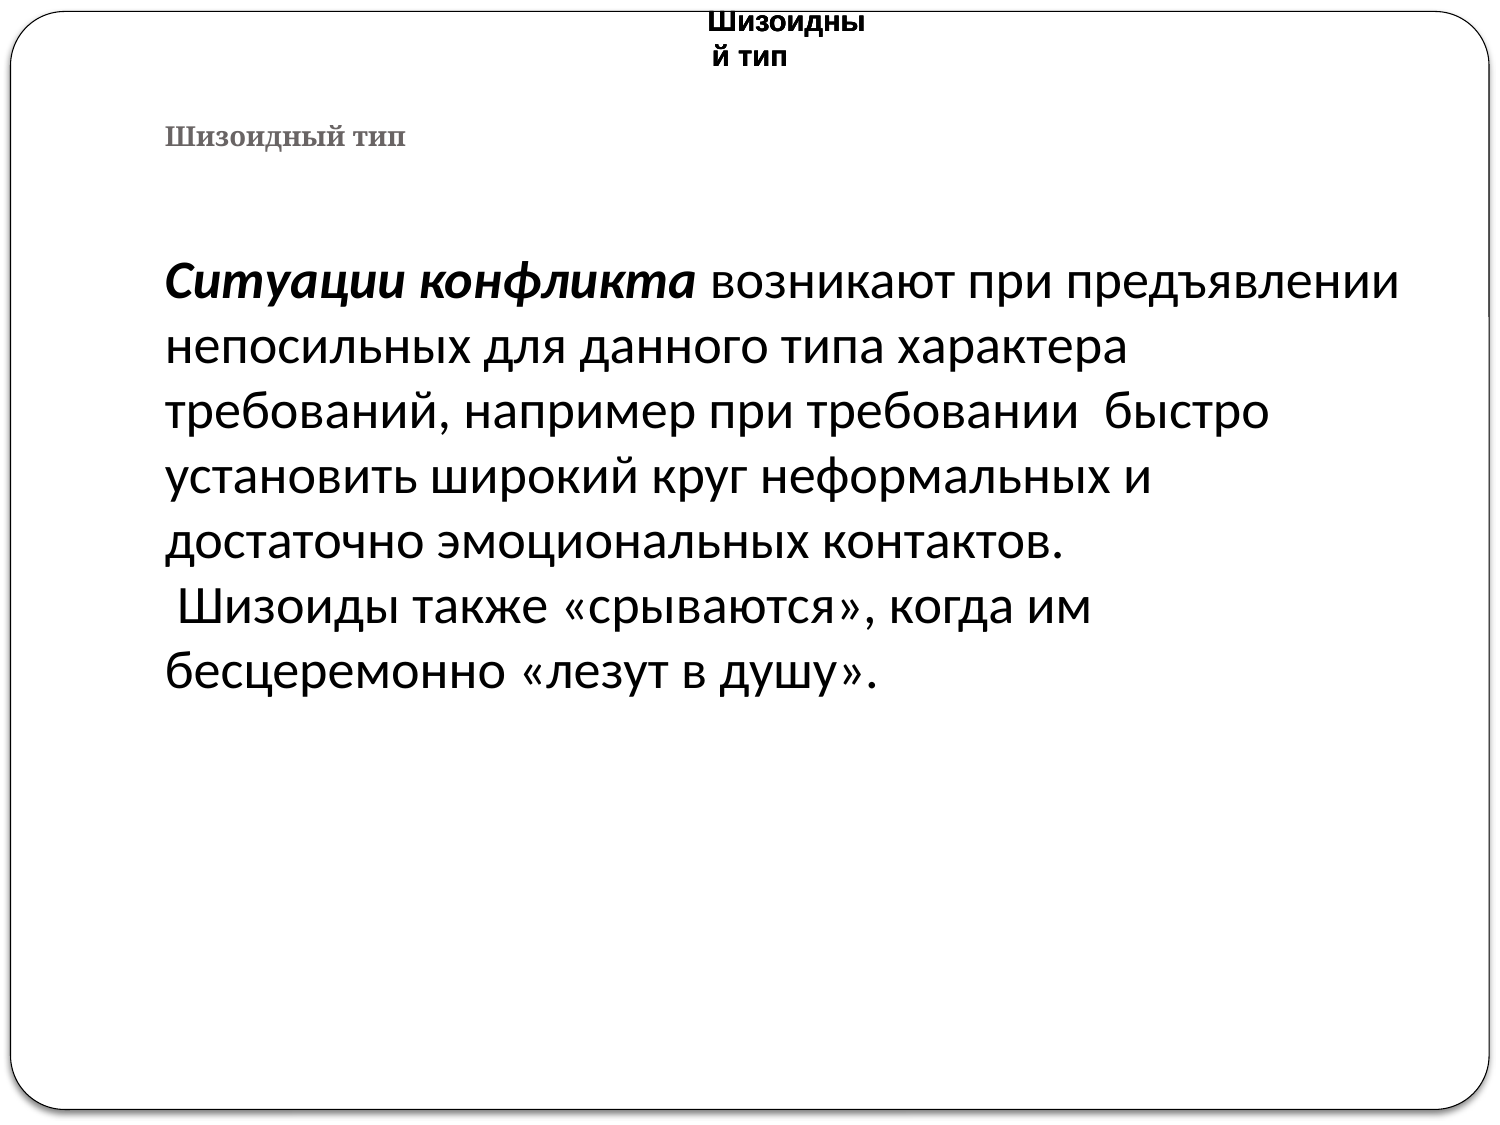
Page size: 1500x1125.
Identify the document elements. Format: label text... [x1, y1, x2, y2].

text_box Шизоидный тип [617, 12, 883, 63]
title Шизоидный тип [150, 45, 1425, 233]
list Ситуации конфликта возникают при предъявлении непосильных для данного типа характера требований, например при требовании быстро установить широкий круг неформальных и достаточно эмоциональных контактов. Шизоиды также «срываются», когда им бесцеремонно «лезут в душу». [150, 237, 1425, 988]
